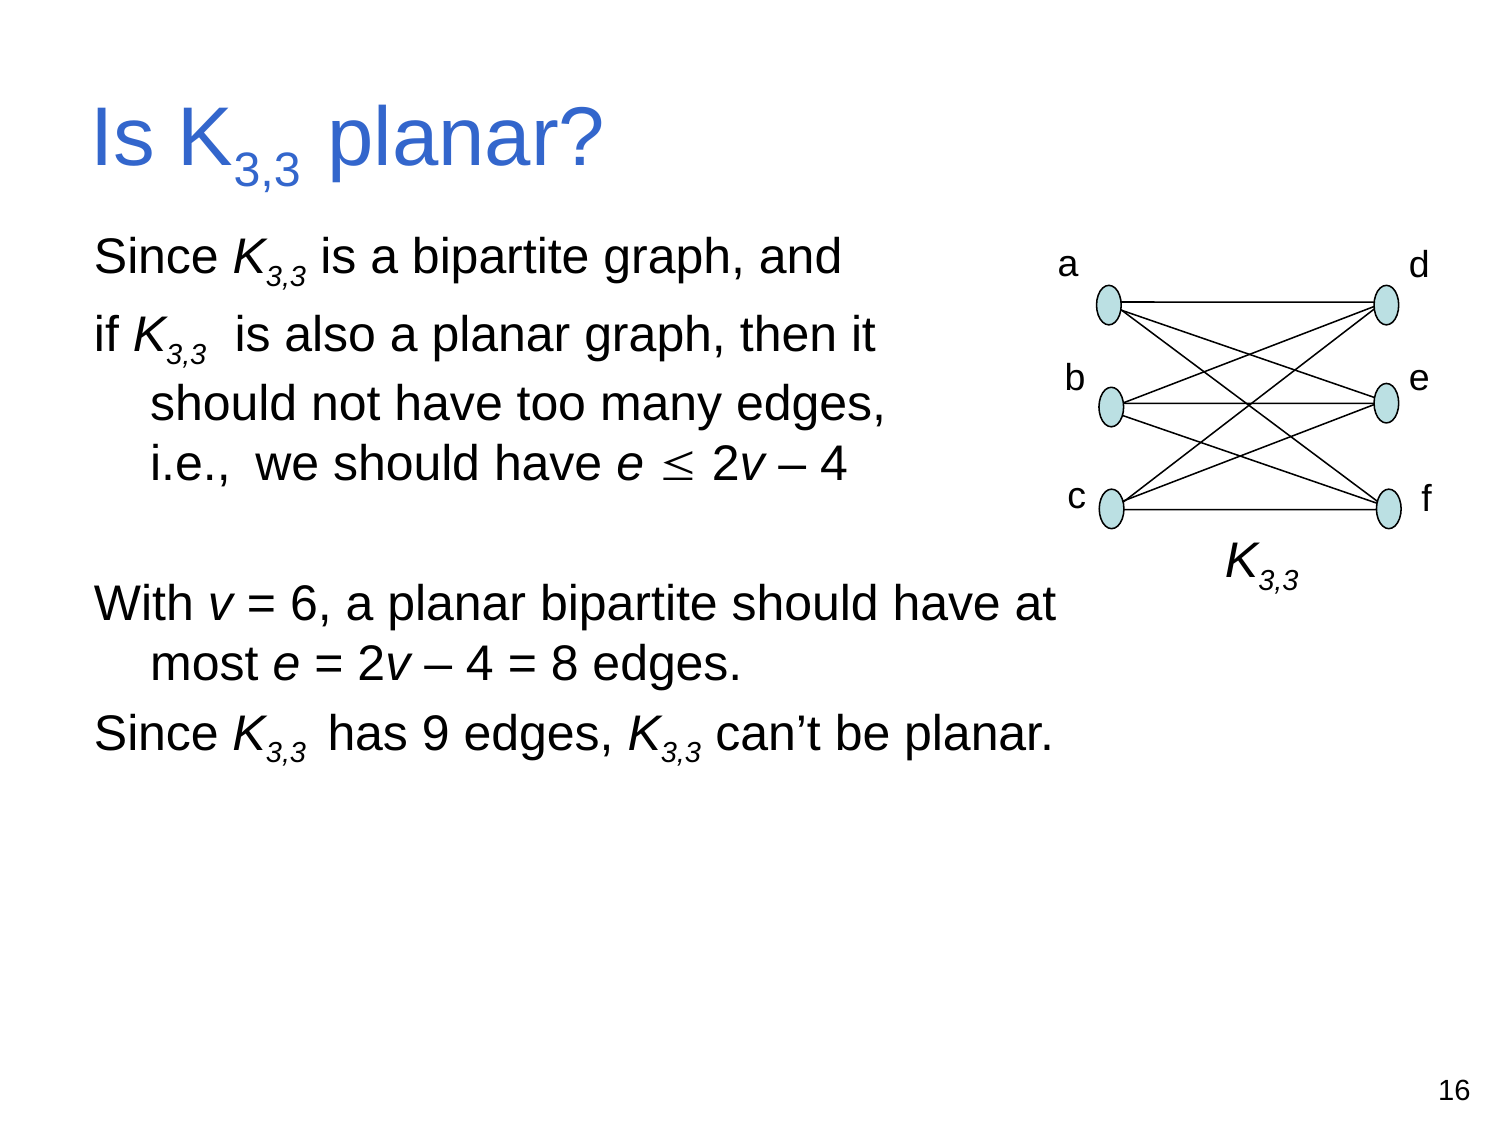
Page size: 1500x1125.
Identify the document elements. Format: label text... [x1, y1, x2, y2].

text_box Since K3,3 is a bipartite graph, and if K3,3 is also a planar graph, then it should not have too many edges, i.e., we should have e  2v – 4 With v = 6, a planar bipartite should have at most e = 2v – 4 = 8 edges. Since K3,3 has 9 edges, K3,3 can’t be planar. [79, 216, 1149, 1043]
title Is K3,3 planar? [74, 44, 1426, 233]
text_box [1042, 231, 1467, 596]
